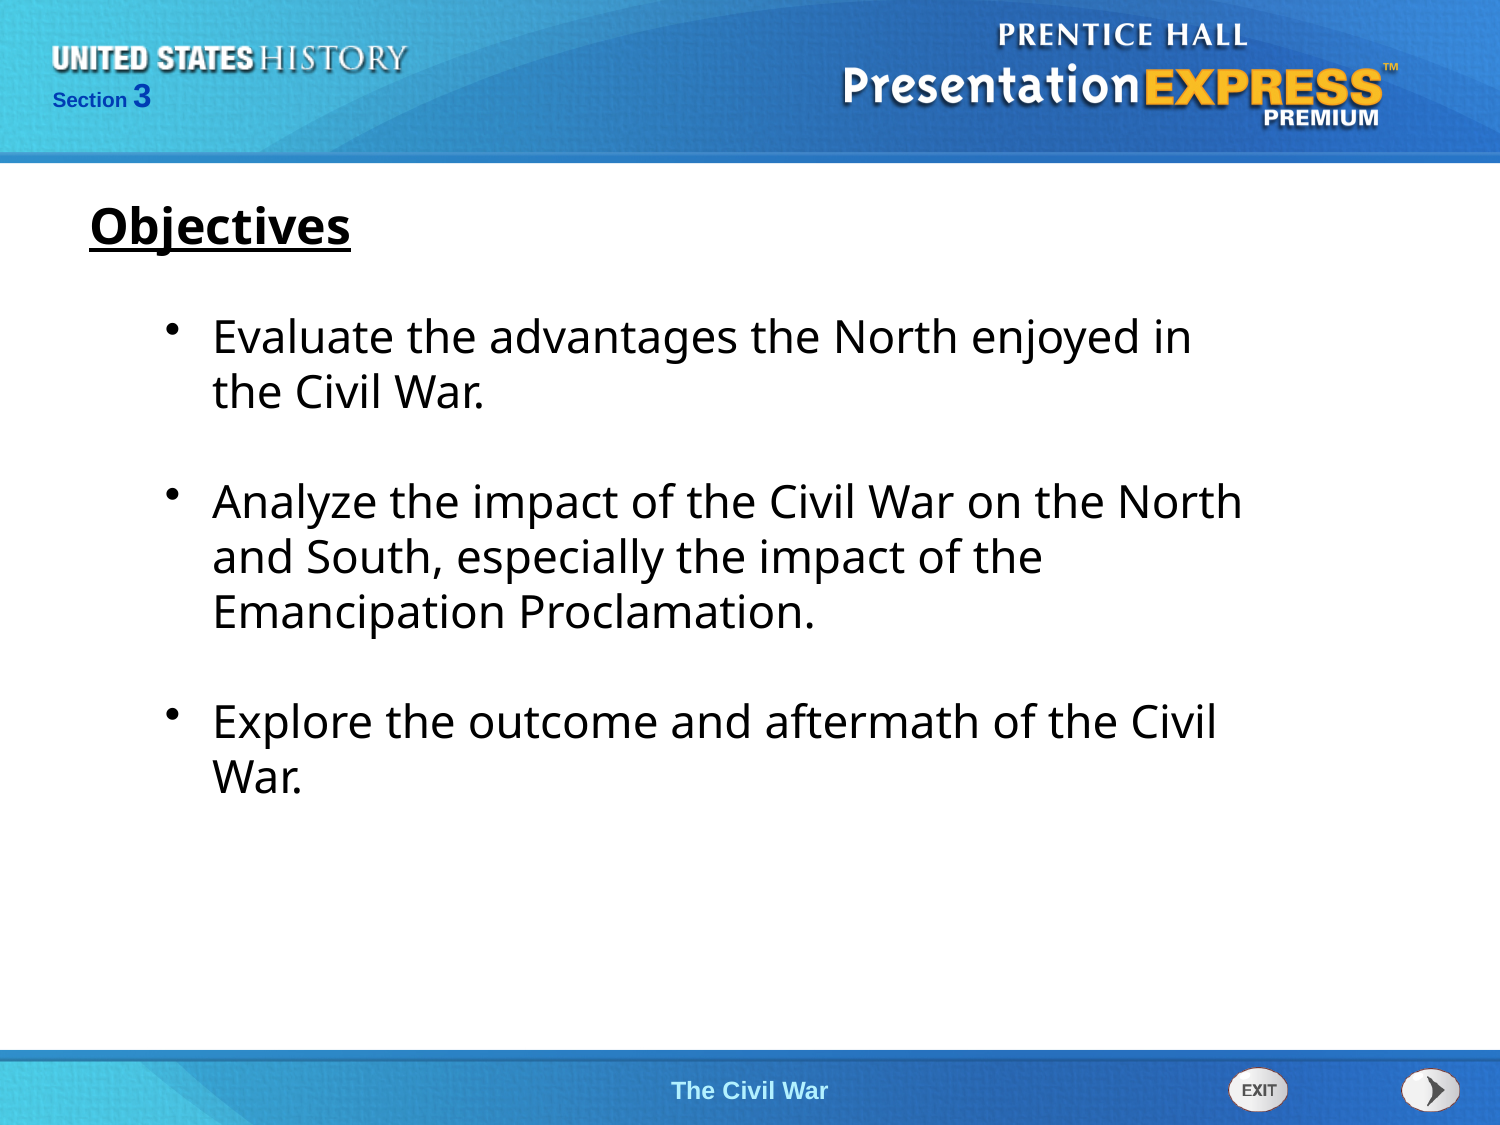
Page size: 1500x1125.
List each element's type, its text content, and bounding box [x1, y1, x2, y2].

text_box [132, 46, 163, 117]
picture [0, 0, 1500, 1125]
text_box [276, 753, 307, 804]
text_box Evaluate the advantages the North enjoyed in the Civil War. Analyze the impact of the Civil War on the North and South, especially the impact of the Emancipation Proclamation. Explore the outcome and aftermath of the Civil War. [149, 299, 1278, 875]
text_box Objectives [74, 187, 1200, 262]
